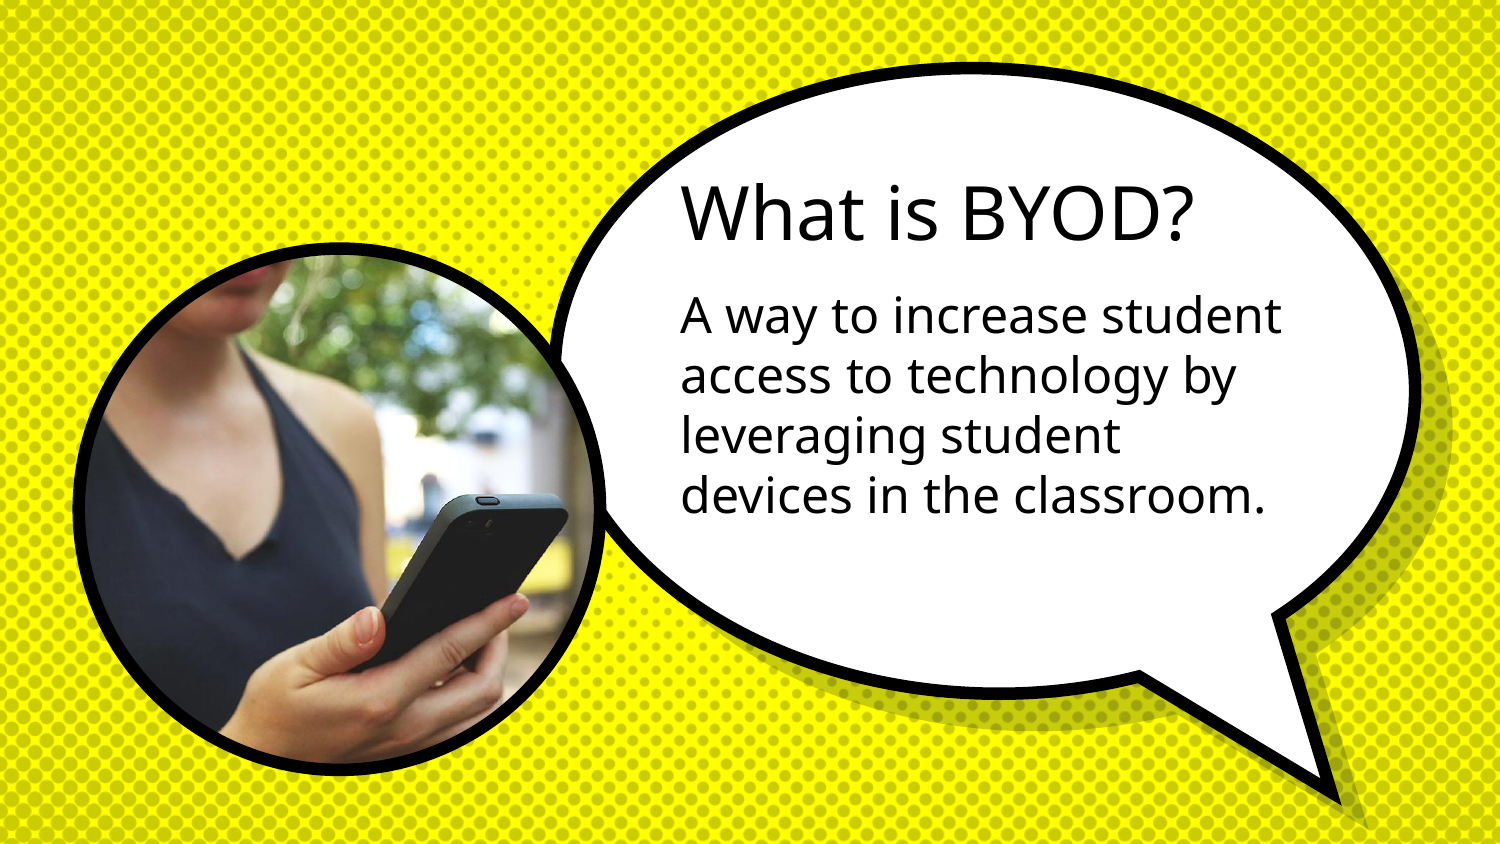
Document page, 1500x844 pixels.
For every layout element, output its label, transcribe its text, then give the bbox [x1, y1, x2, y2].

picture [78, 248, 601, 771]
title What is BYOD? [665, 80, 1284, 268]
text_box A way to increase student access to technology by leveraging student devices in the classroom. [665, 268, 1308, 576]
